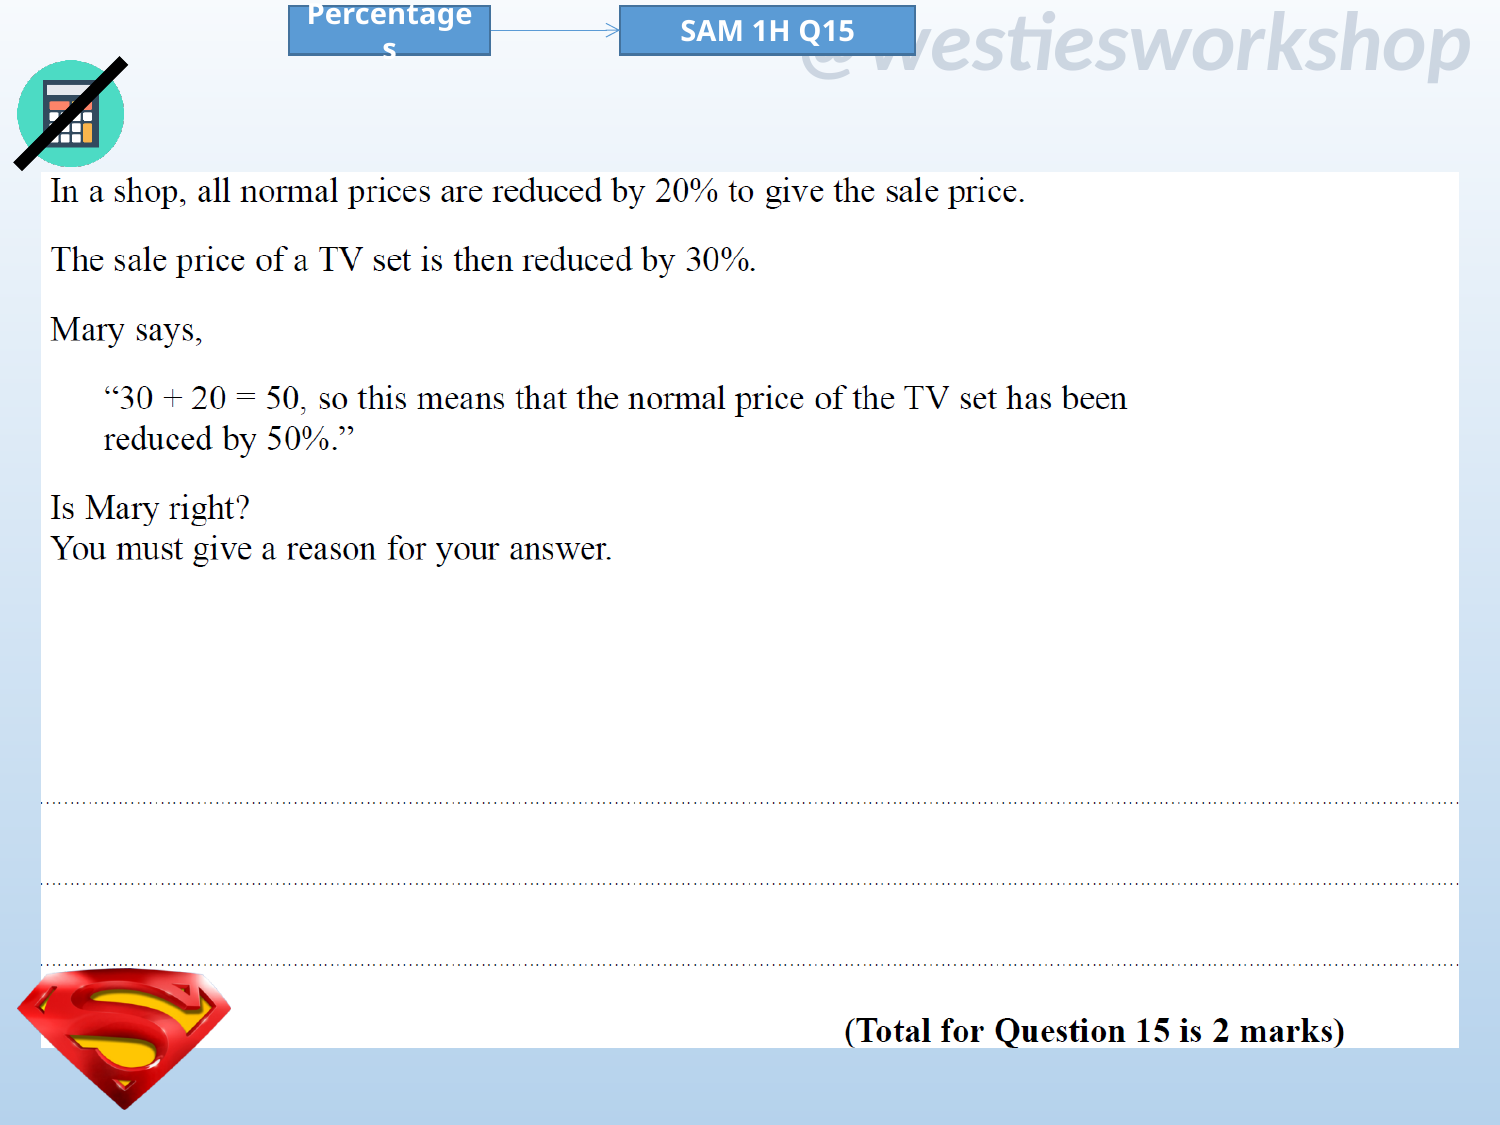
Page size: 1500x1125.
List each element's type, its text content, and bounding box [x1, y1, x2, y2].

text_box Percentages [288, 5, 491, 56]
picture [17, 172, 1459, 1110]
text_box SAM 1H Q15 [619, 5, 916, 56]
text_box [17, 60, 124, 167]
